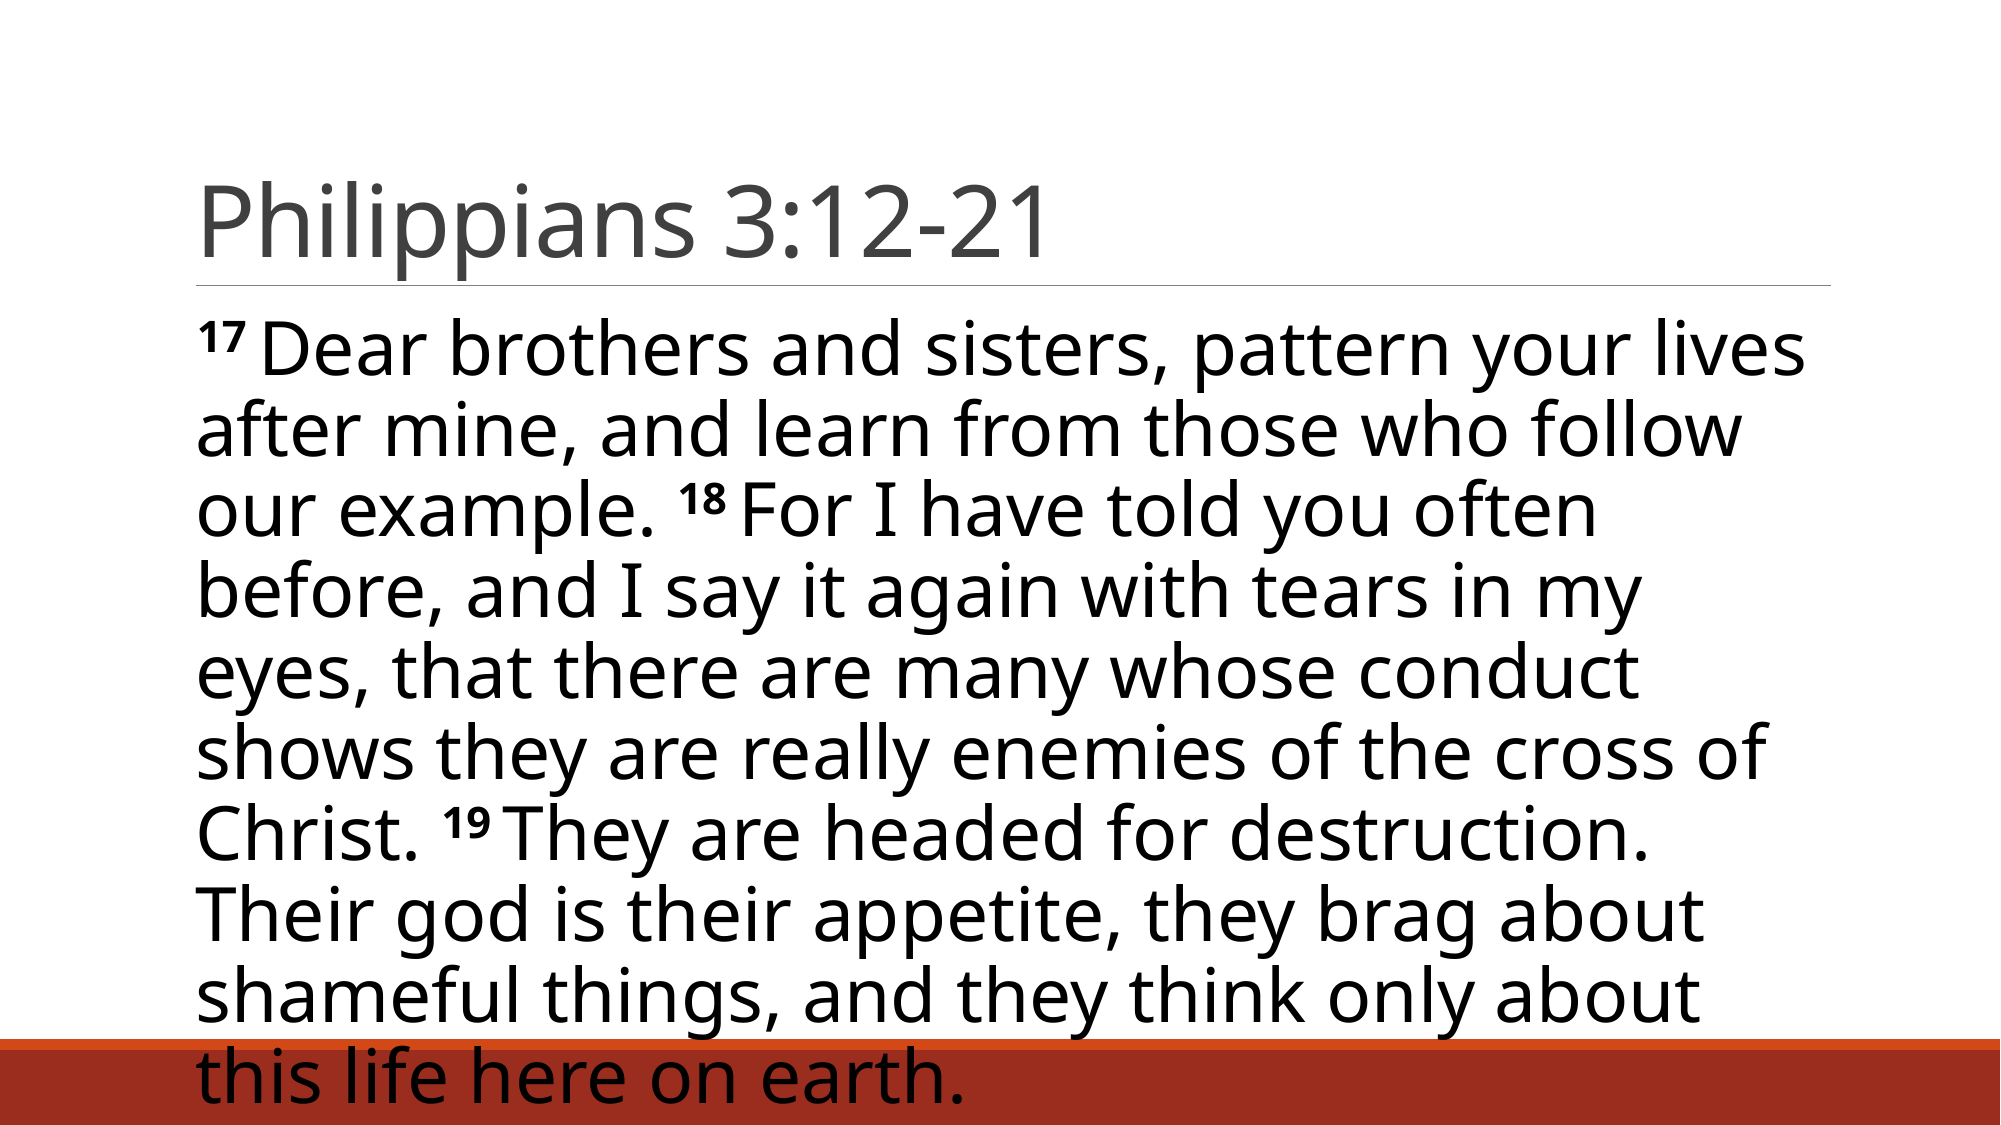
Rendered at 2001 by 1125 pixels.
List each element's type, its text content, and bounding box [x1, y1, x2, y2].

list 17 Dear brothers and sisters, pattern your lives after mine, and learn from those who follow our example. 18 For I have told you often before, and I say it again with tears in my eyes, that there are many whose conduct shows they are really enemies of the cross of Christ. 19 They are headed for destruction. Their god is their appetite, they brag about shameful things, and they think only about this life here on earth. [180, 302, 1830, 963]
title Philippians 3:12-21 [180, 47, 1830, 285]
